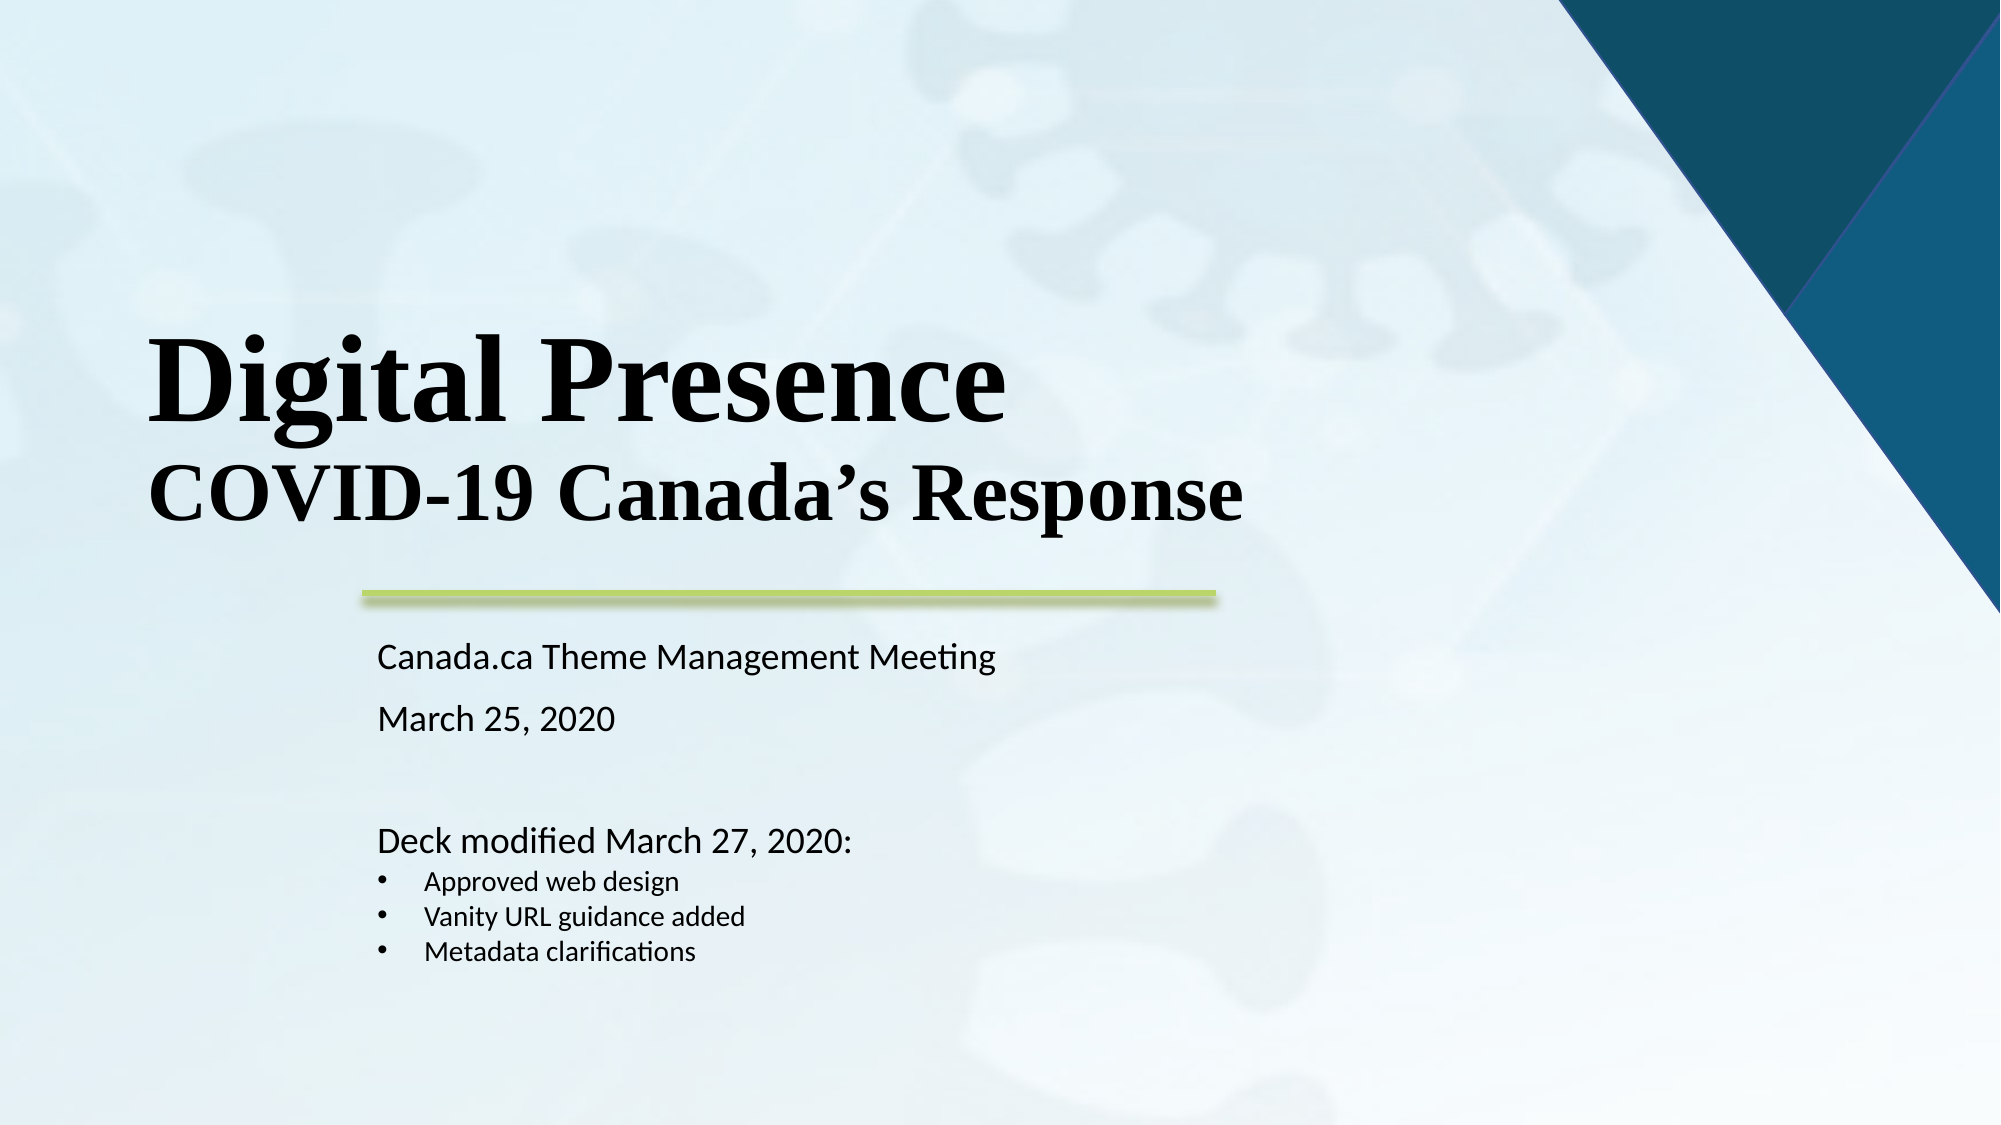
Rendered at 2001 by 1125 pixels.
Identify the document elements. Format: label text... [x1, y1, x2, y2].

picture [0, 0, 2001, 1125]
text_box [1559, 0, 2000, 314]
title Digital Presence COVID-19 Canada’s Response [132, 290, 1810, 547]
subtitle Canada.ca Theme Management Meeting March 25, 2020 Deck modified March 27, 2020: Approved web design Vanity URL guidance added Metadata clarifications [362, 630, 1669, 1070]
text_box [1784, 17, 2000, 612]
